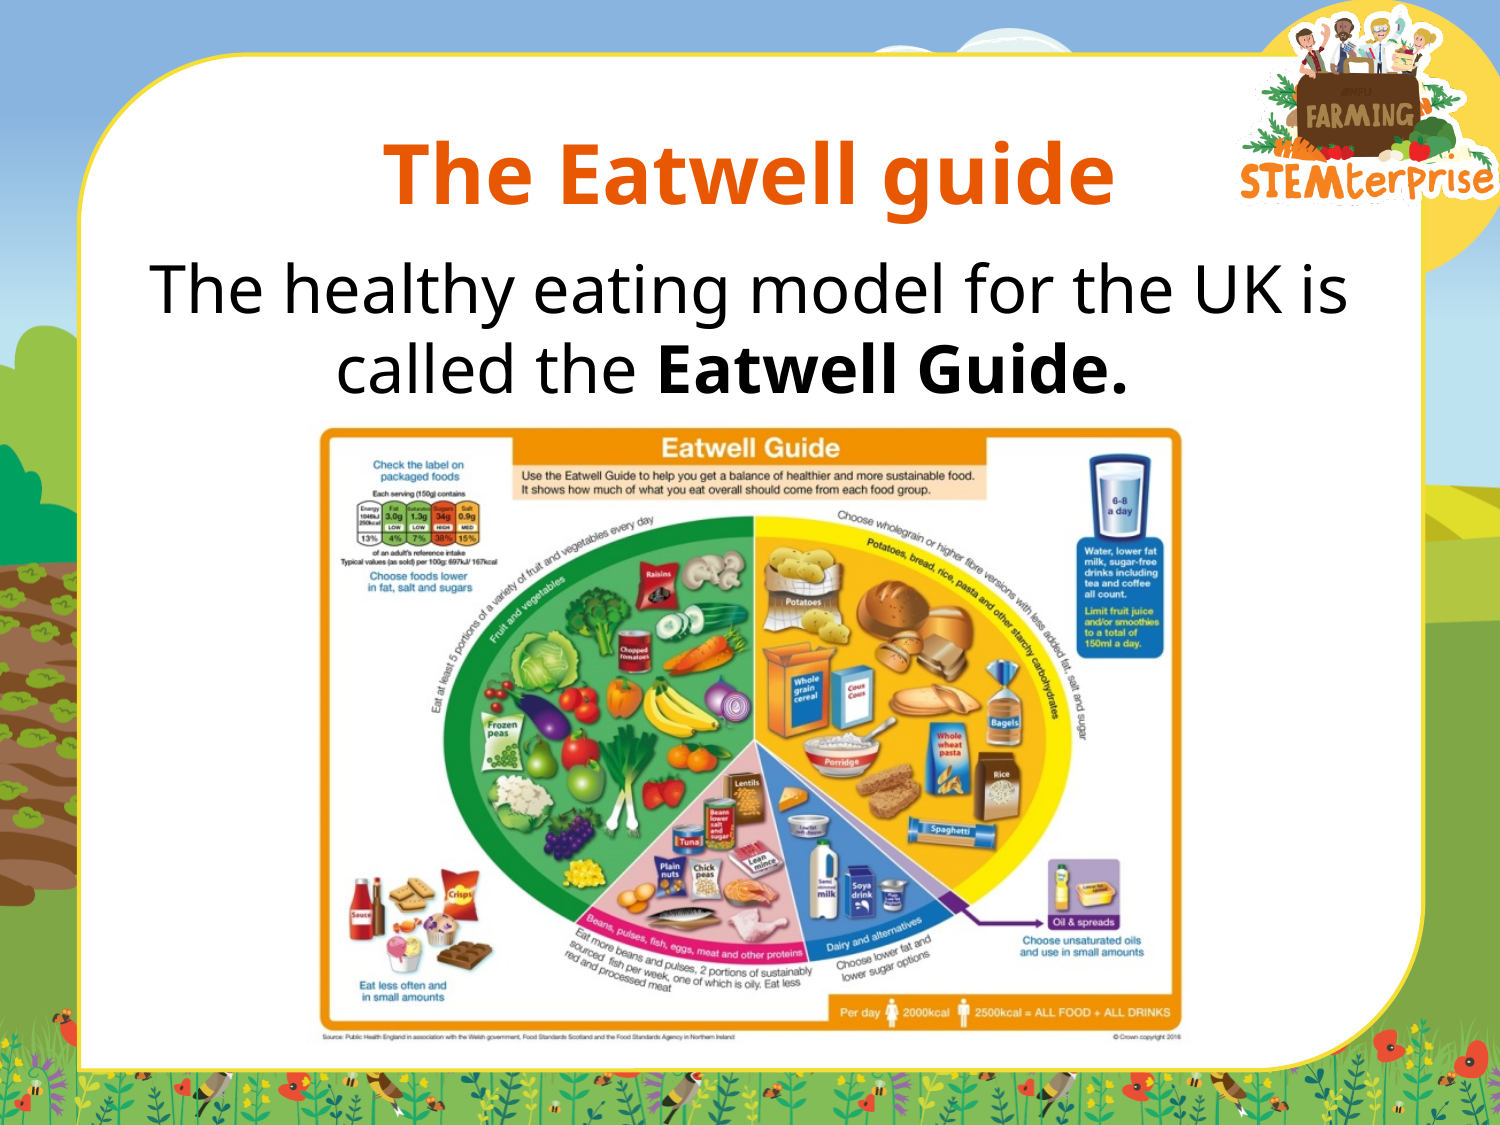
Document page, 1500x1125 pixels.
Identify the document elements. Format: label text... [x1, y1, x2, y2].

picture [0, 0, 1500, 1125]
text_box The Eatwell guide The healthy eating model for the UK is called the Eatwell Guide. [112, 113, 1388, 505]
text_box [76, 119, 1426, 1073]
text_box [117, 52, 1228, 113]
